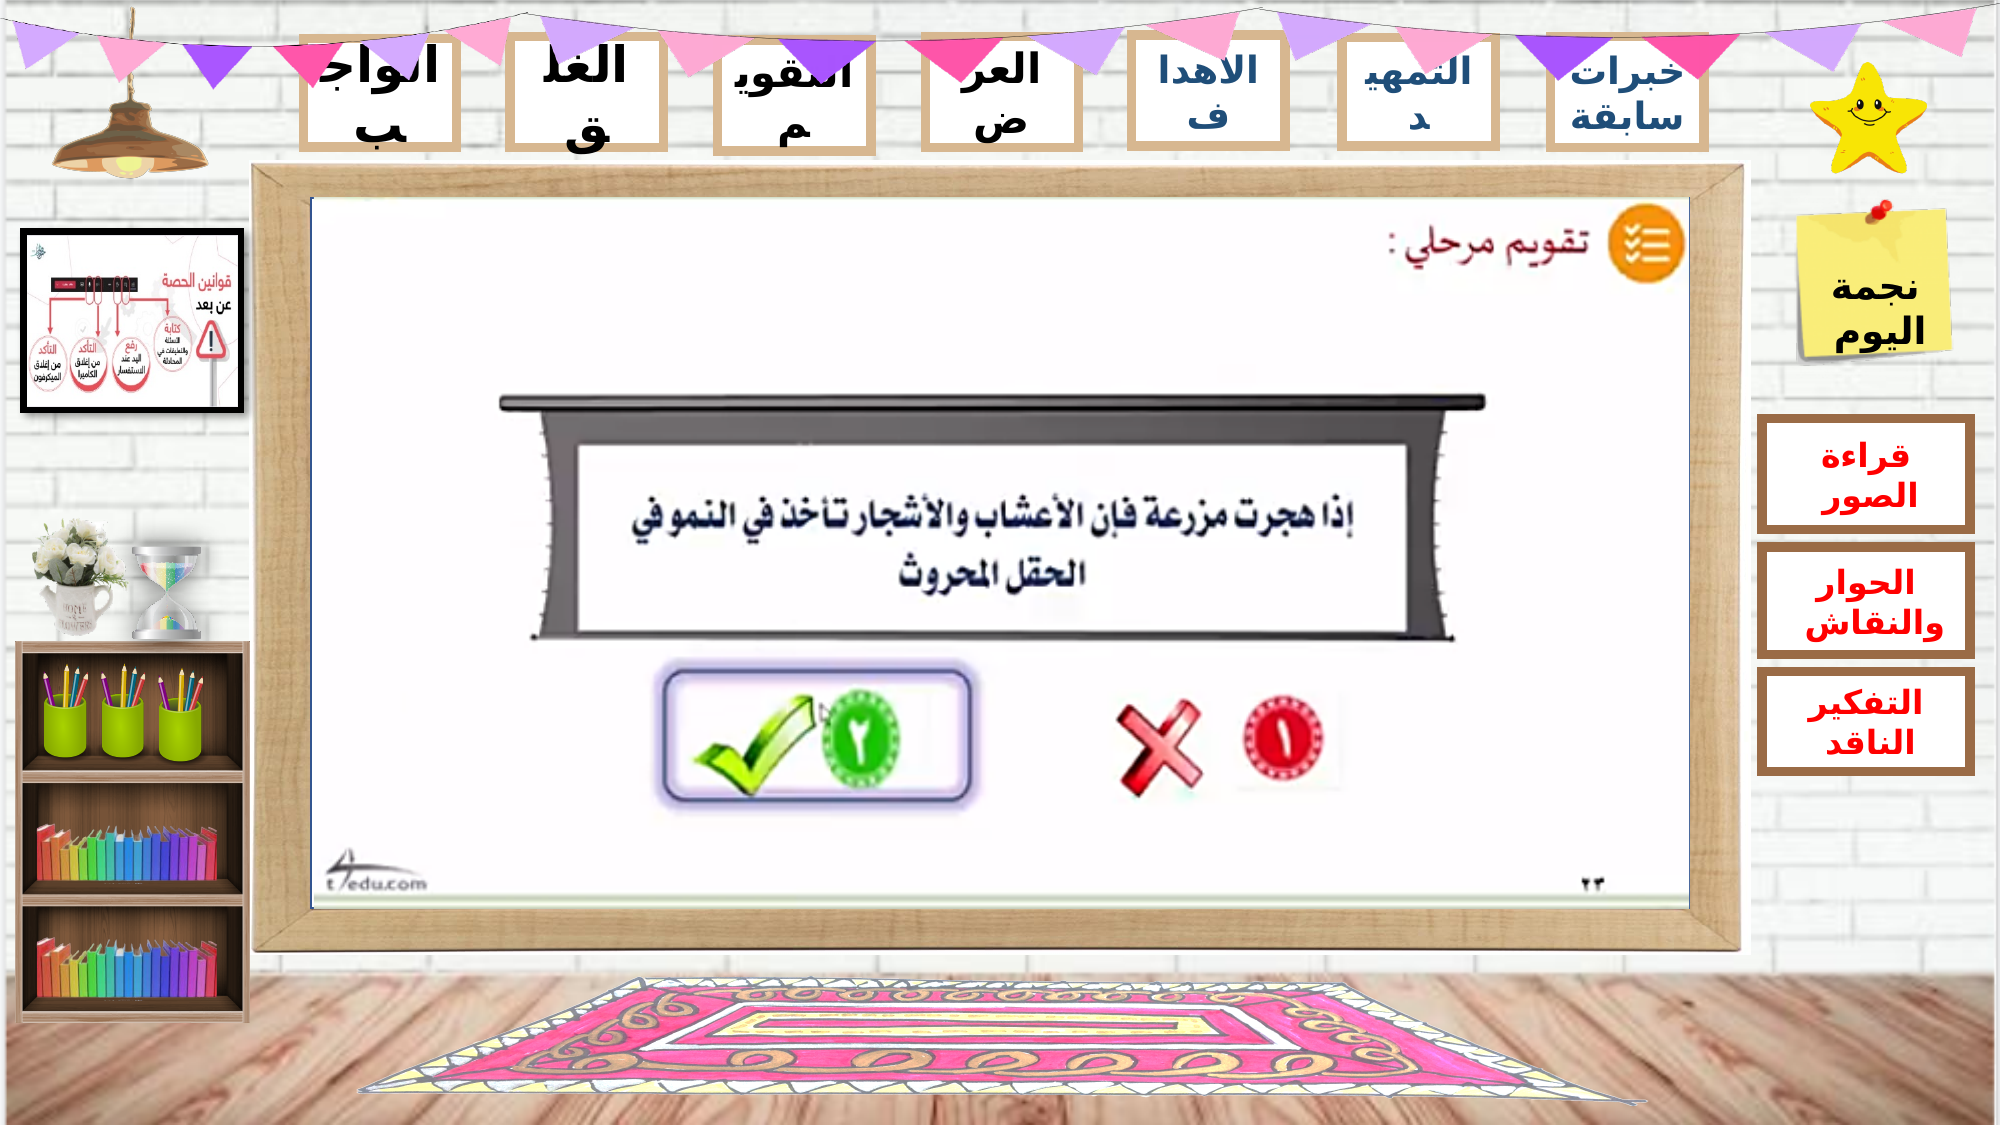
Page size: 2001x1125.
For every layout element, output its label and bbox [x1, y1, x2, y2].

picture [0, 0, 2000, 1125]
text_box [1762, 418, 1971, 772]
